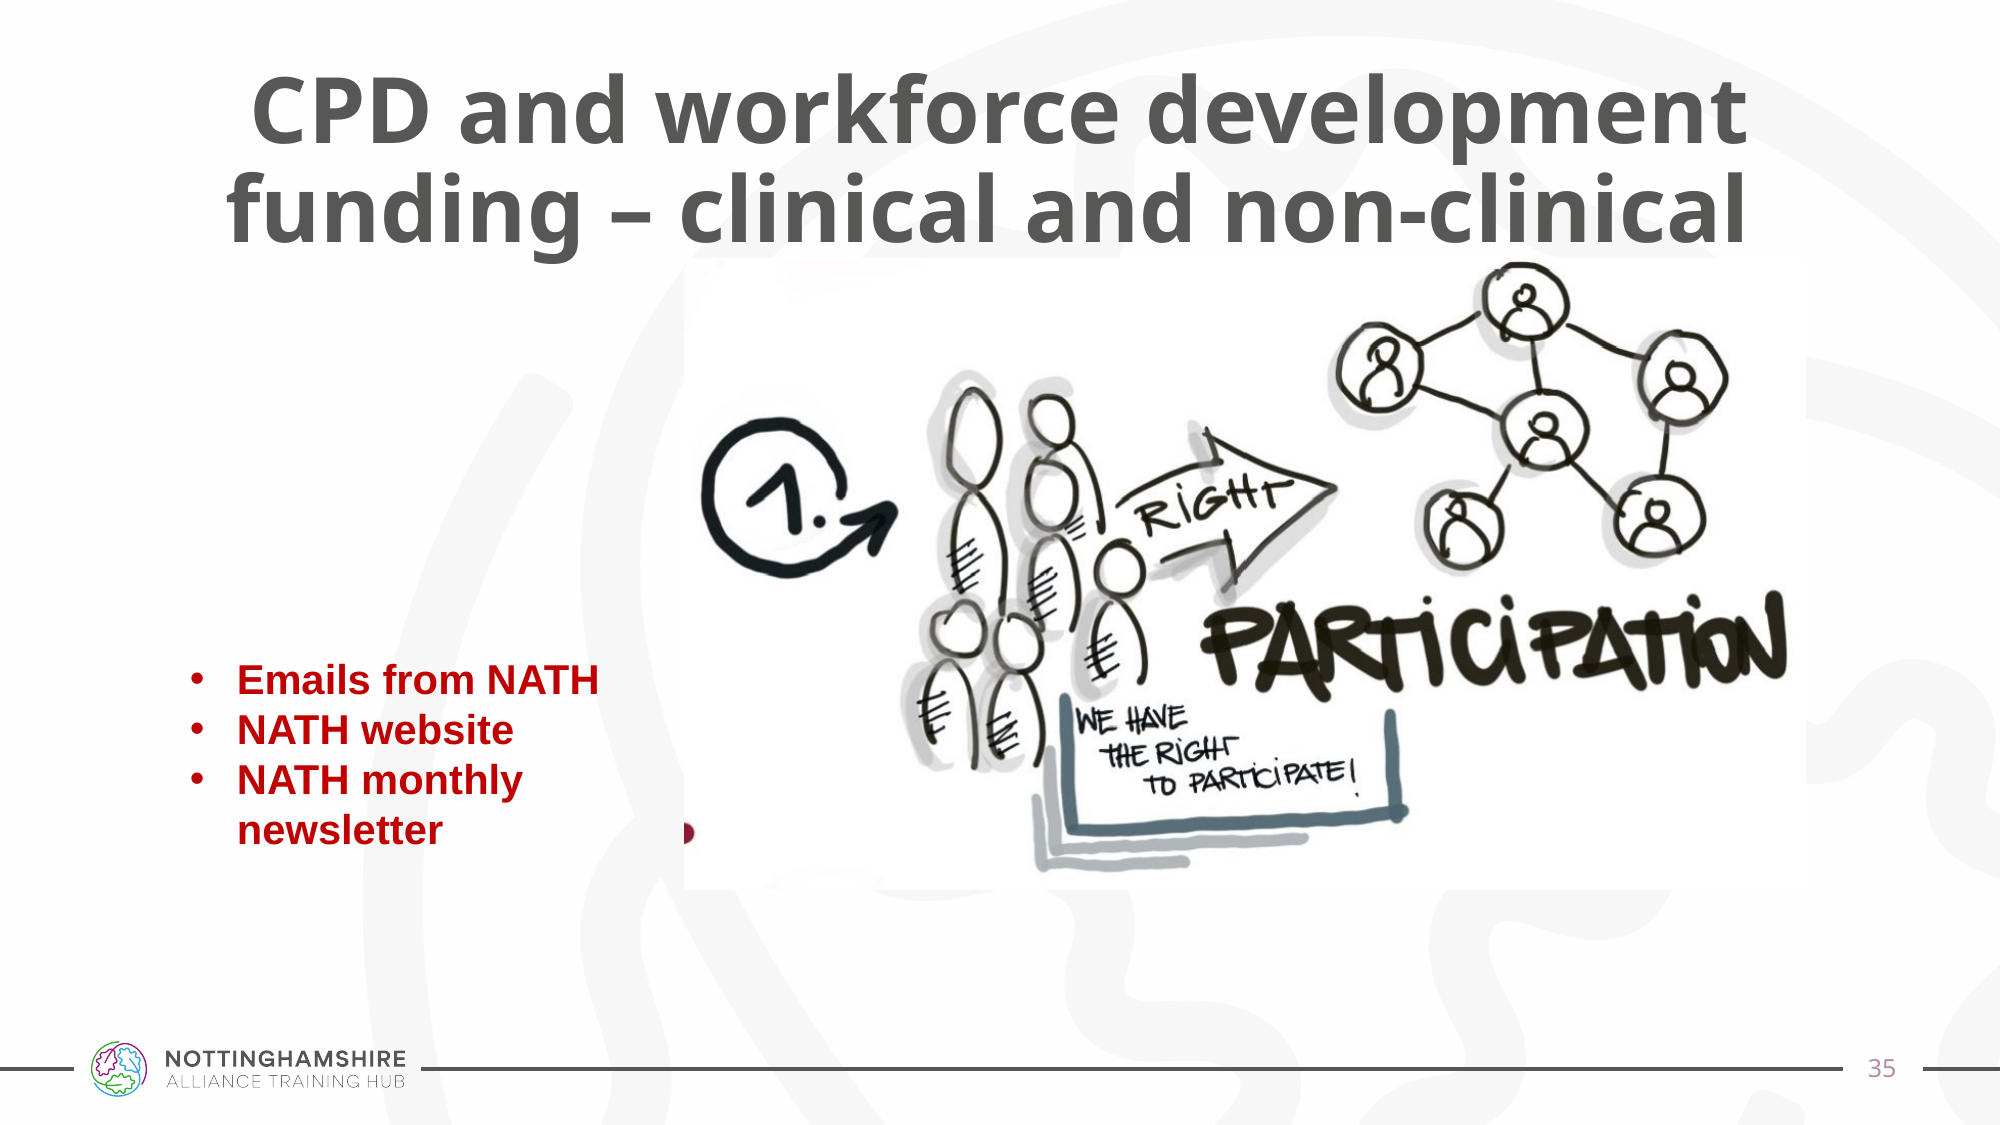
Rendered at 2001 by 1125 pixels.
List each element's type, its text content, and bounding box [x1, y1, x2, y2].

title CPD and workforce development funding – clinical and non-clinical [137, 55, 1863, 273]
slide_number 34 [1842, 1039, 1922, 1100]
text_box Emails from NATH NATH website NATH monthly newsletter [175, 645, 666, 861]
picture [0, 0, 2000, 1125]
